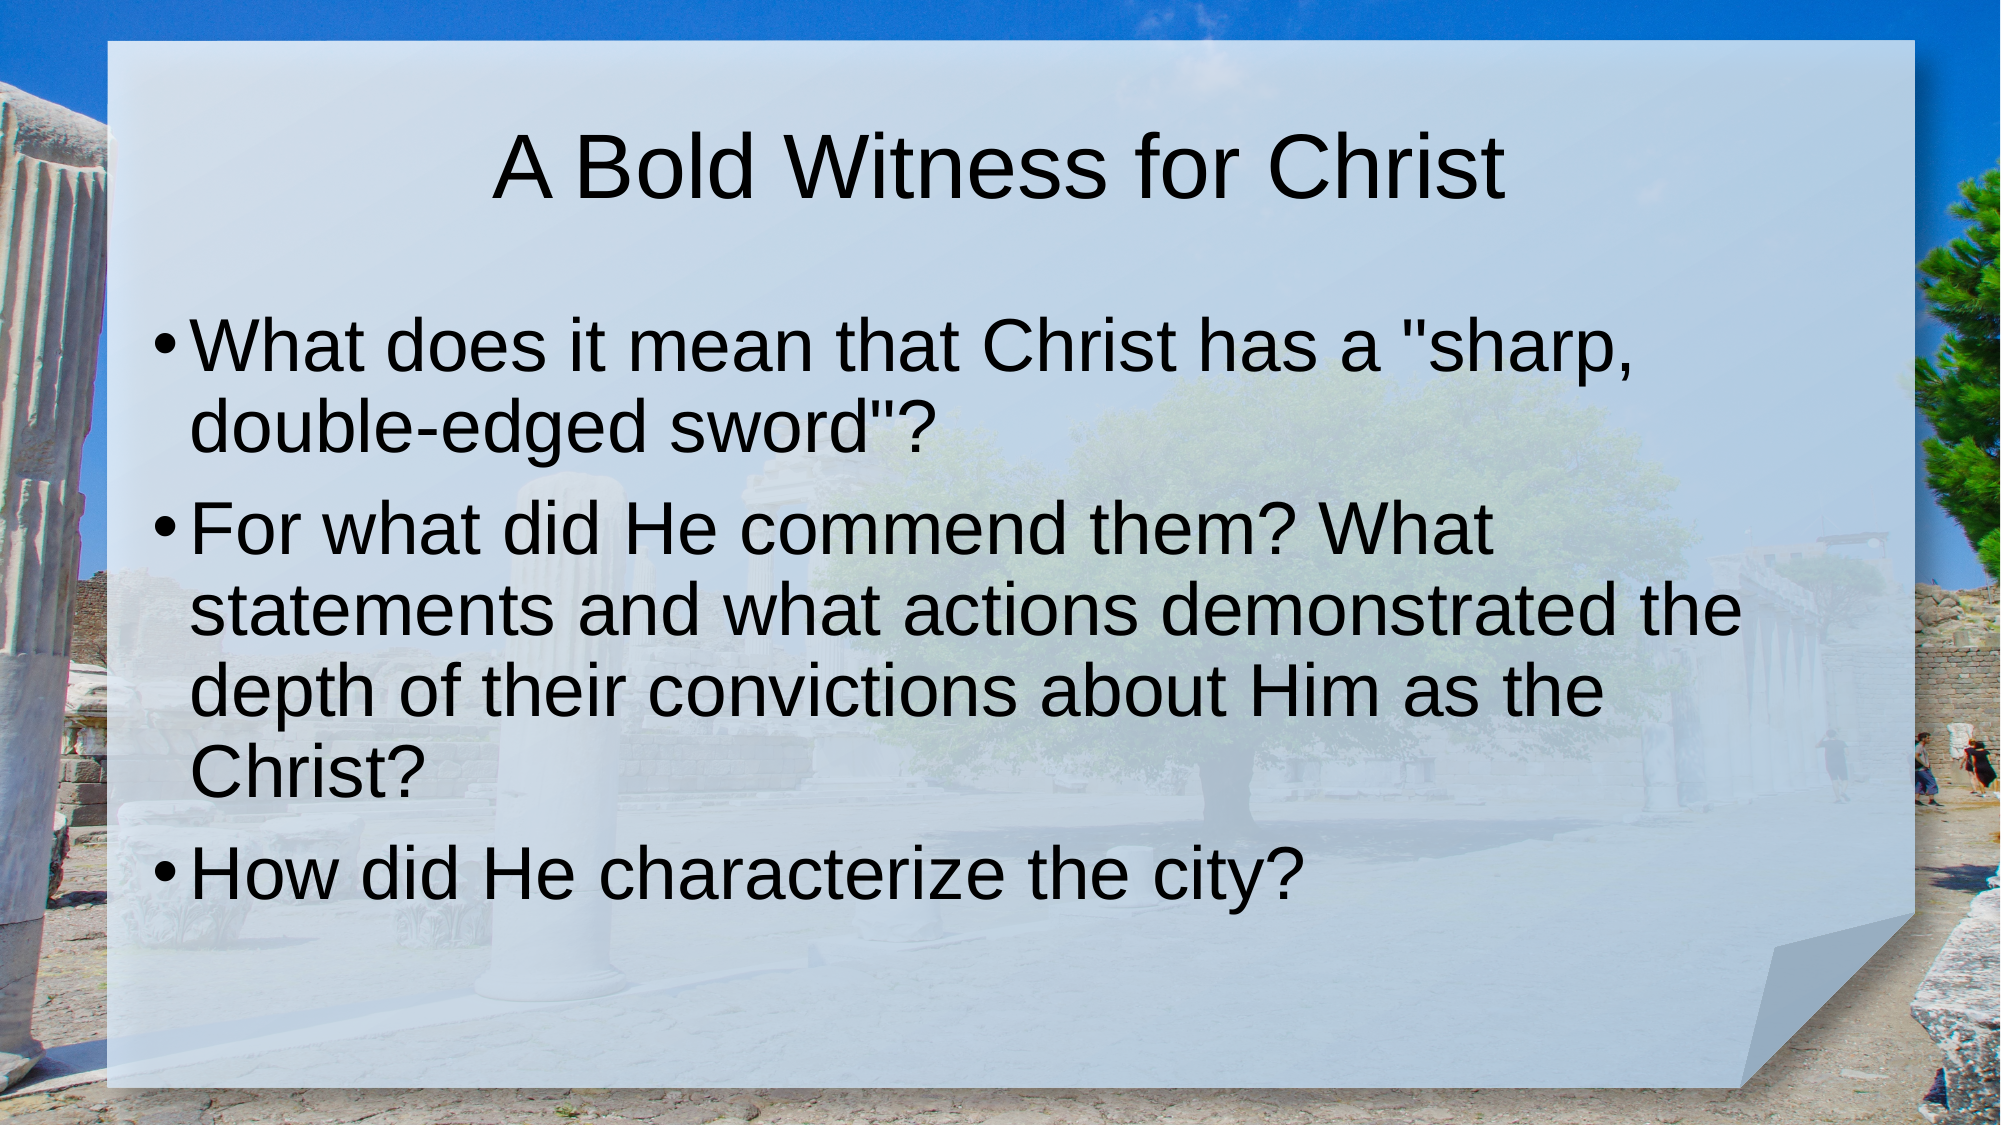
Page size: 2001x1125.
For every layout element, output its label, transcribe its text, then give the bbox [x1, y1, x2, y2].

list What does it mean that Christ has a "sharp, double-edged sword"? For what did He commend them? What statements and what actions demonstrated the depth of their convictions about Him as the Christ? How did He characterize the city? [137, 299, 1863, 1014]
picture [0, 0, 2001, 1125]
title A Bold Witness for Christ [137, 59, 1863, 278]
